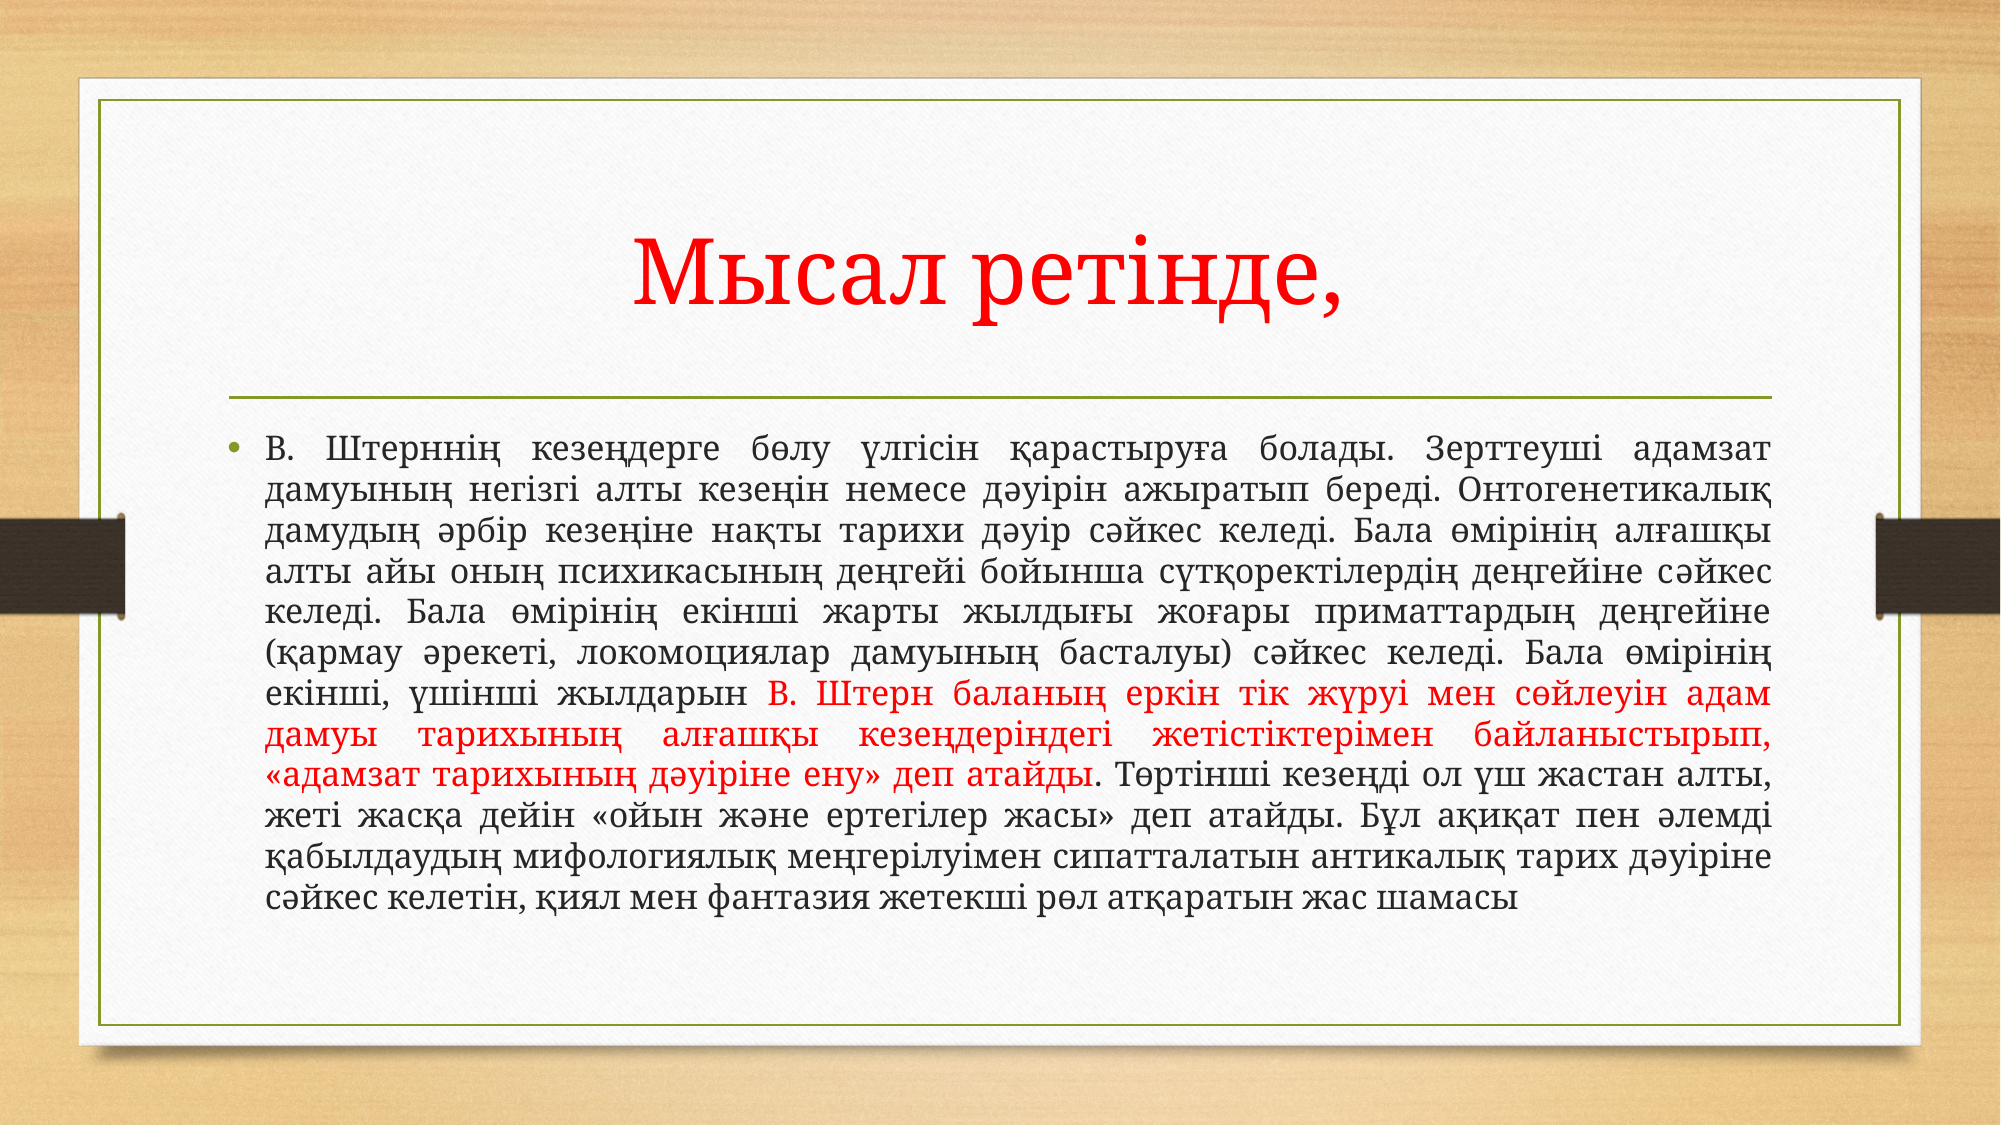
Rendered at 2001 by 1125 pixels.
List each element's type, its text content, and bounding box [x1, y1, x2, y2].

title Мысал ретінде, [212, 161, 1788, 375]
list В. Штерннің кезеңдерге бөлу үлгісін қарастыруға болады. Зерттеуші адамзат дамуының негізгі алты кезеңін немесе дəуірін ажыратып береді. Онтогенетикалық дамудың əрбір кезеңіне нақты тарихи дəуір сəйкес келеді. Бала өмірінің алғашқы алты айы оның психикасының деңгейі бойынша сүтқоректілердің деңгейіне сəйкес келеді. Бала өмірінің екінші жарты жылдығы жоғары приматтардың деңгейіне (қармау əрекеті, локомоциялар дамуының басталуы) сəйкес келеді. Бала өмірінің екінші, үшінші жылдарын В. Штерн баланың еркін тік жүруі мен сөйлеуін адам дамуы тарихының алғашқы кезеңдеріндегі жетістіктерімен байланыстырып, «адамзат тарихының дəуіріне ену» деп атайды. Төртінші кезеңді ол үш жастан алты, жеті жасқа дейін «ойын жəне ертегілер жасы» деп атайды. Бұл ақиқат пен əлемді қабылдаудың мифологиялық меңгерілуімен сипатталатын антикалық тарих дəуіріне сəйкес келетін, қиял мен фантазия жетекші рөл атқаратын жас шамасы [212, 419, 1788, 964]
picture [0, 0, 2001, 1125]
